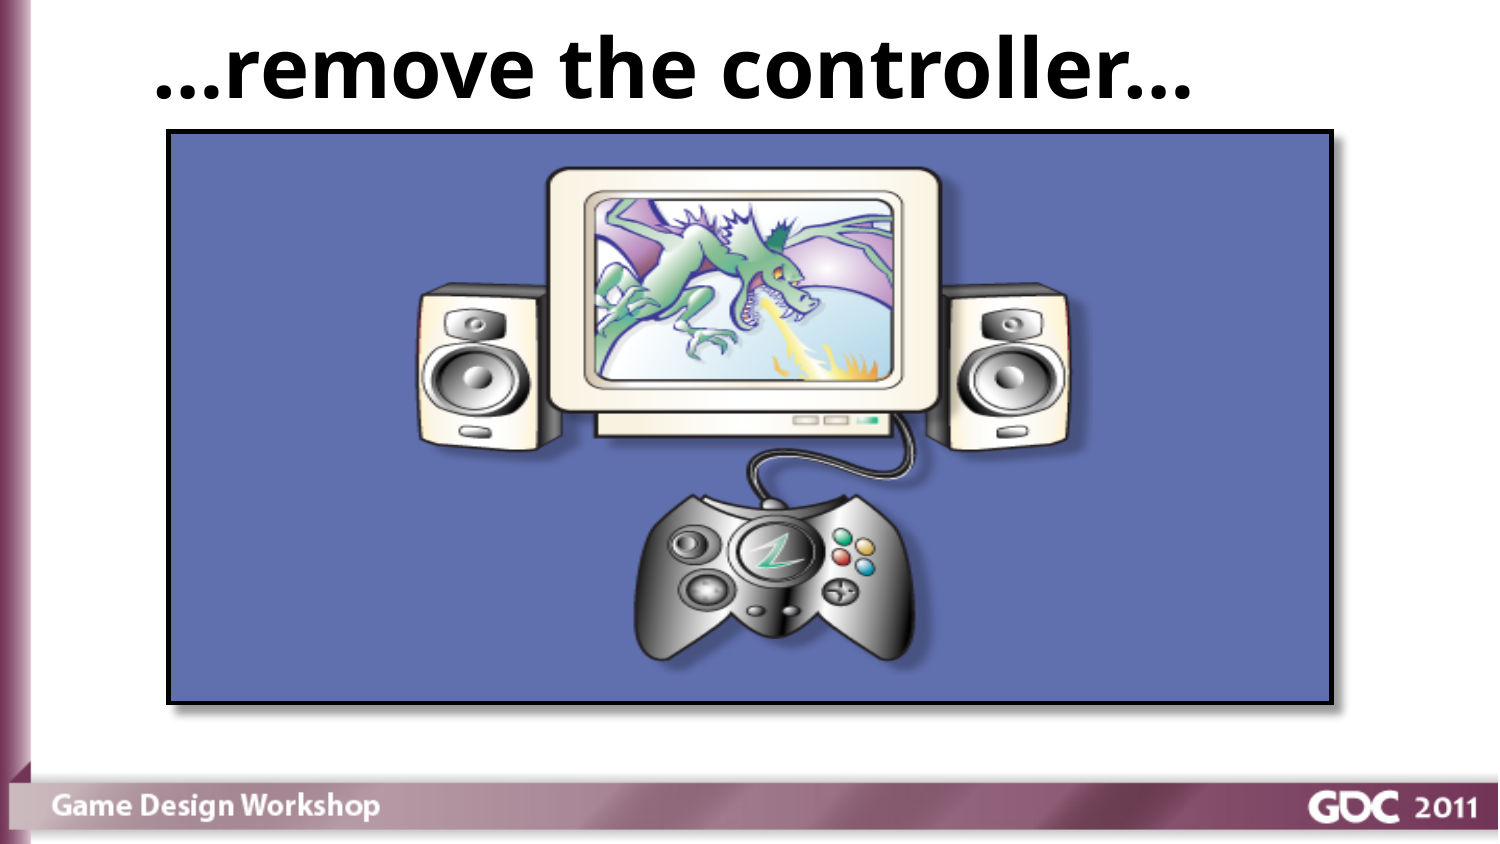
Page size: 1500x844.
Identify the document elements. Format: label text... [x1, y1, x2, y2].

title …remove the controller… [137, 9, 1338, 123]
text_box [406, 159, 1093, 676]
picture [0, 0, 1498, 844]
text_box [168, 131, 1332, 704]
